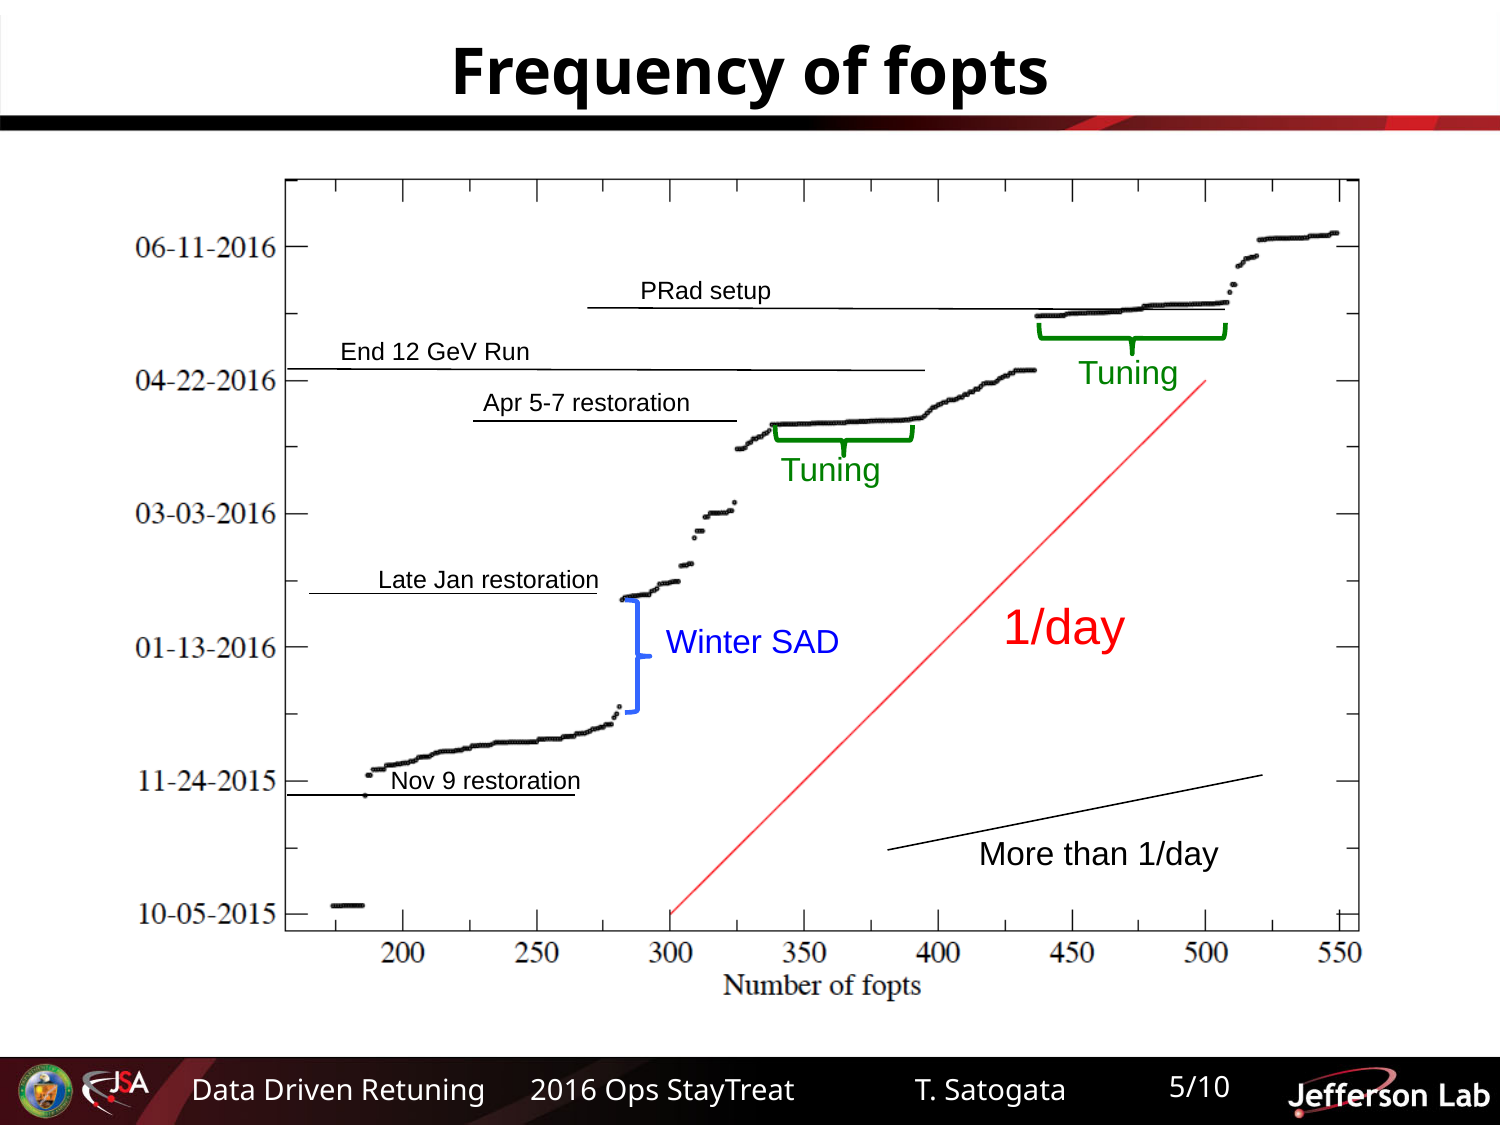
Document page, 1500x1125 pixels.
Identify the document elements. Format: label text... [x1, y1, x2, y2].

title Frequency of fopts [112, 0, 1388, 138]
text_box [887, 774, 1263, 851]
picture [0, 0, 1500, 1125]
slide_number 5/10 [1154, 1058, 1275, 1119]
